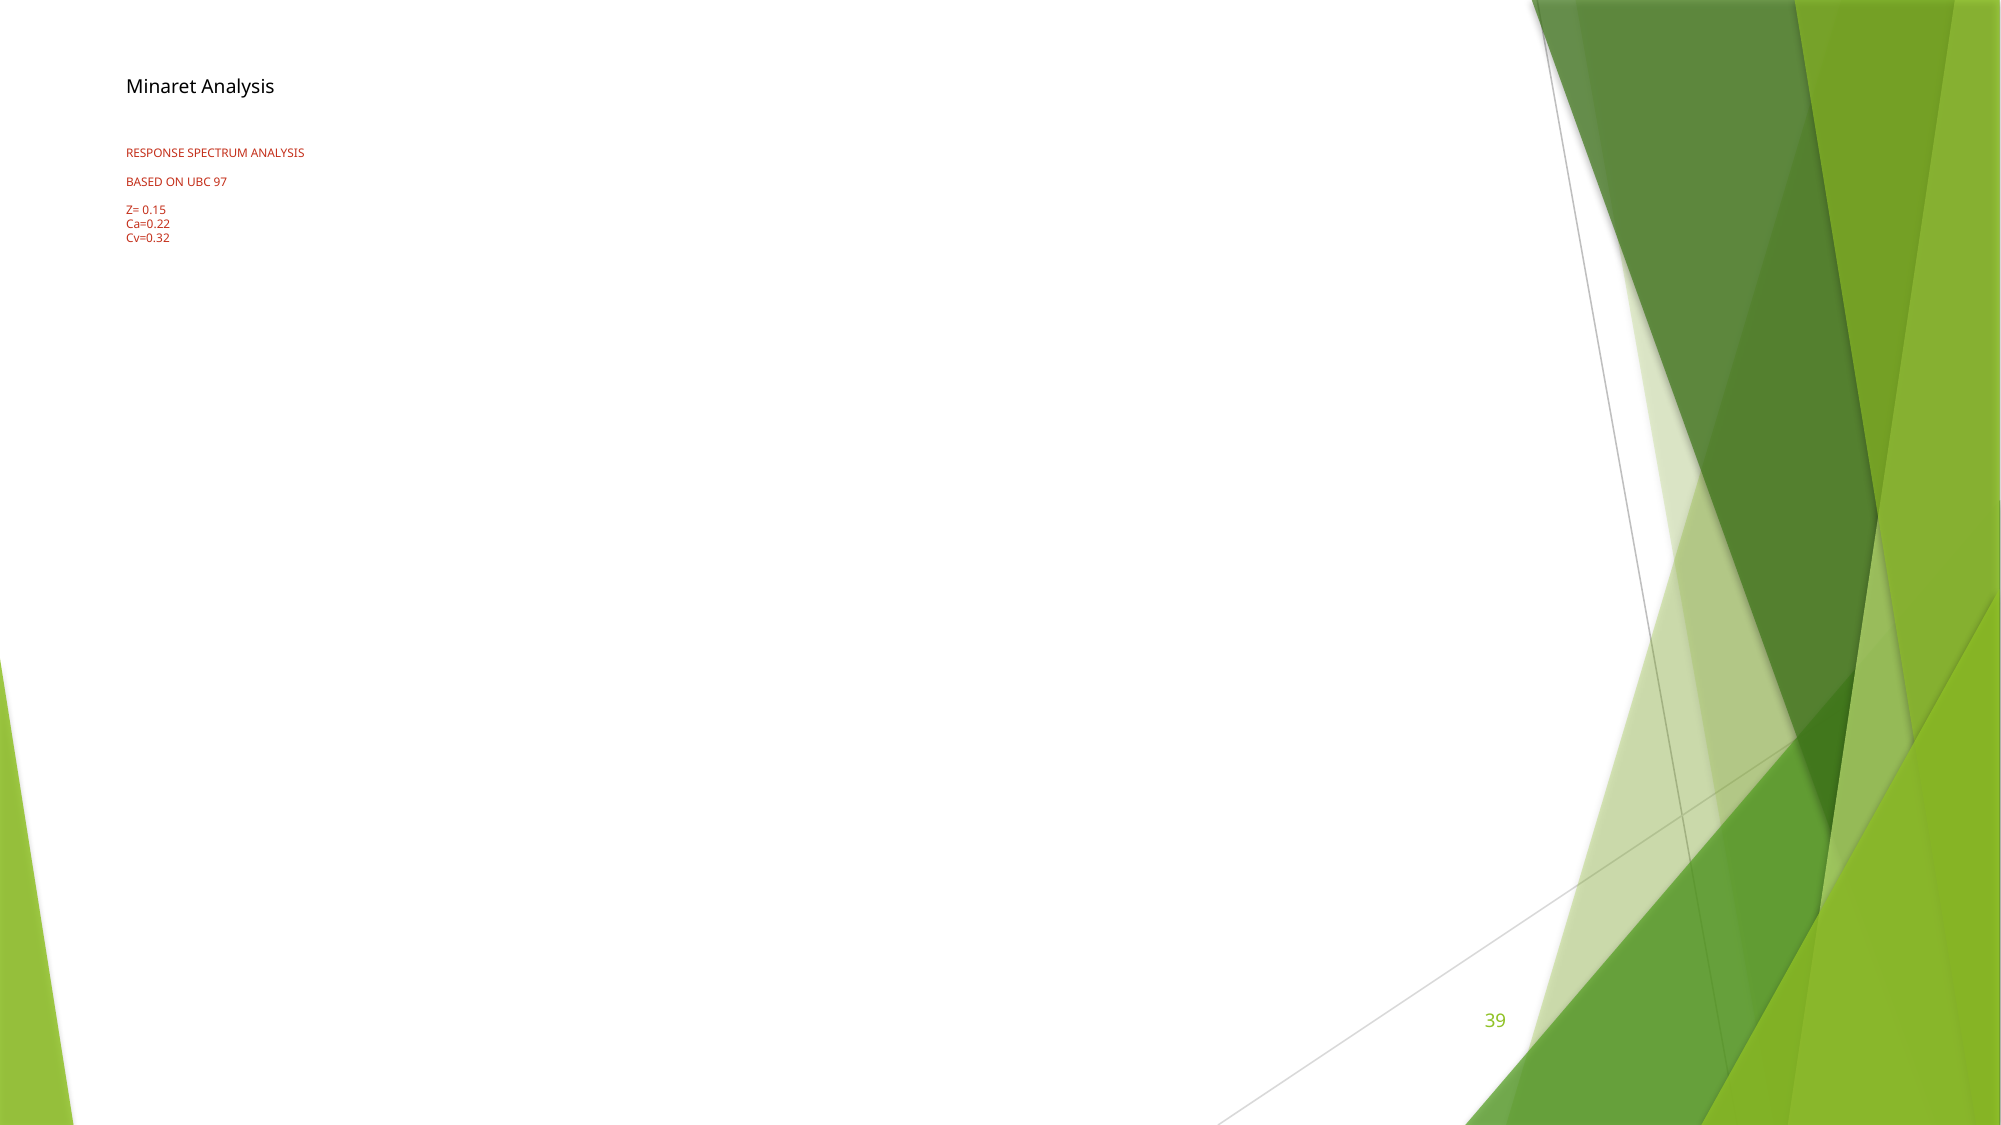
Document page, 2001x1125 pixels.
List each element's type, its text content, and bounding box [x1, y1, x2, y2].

slide_number 39 [1409, 991, 1522, 1051]
title Minaret Analysis Response Spectrum Analysis based on uBC 97 Z= 0.15 ca=0.22 cv=0.32 [111, 67, 1522, 284]
